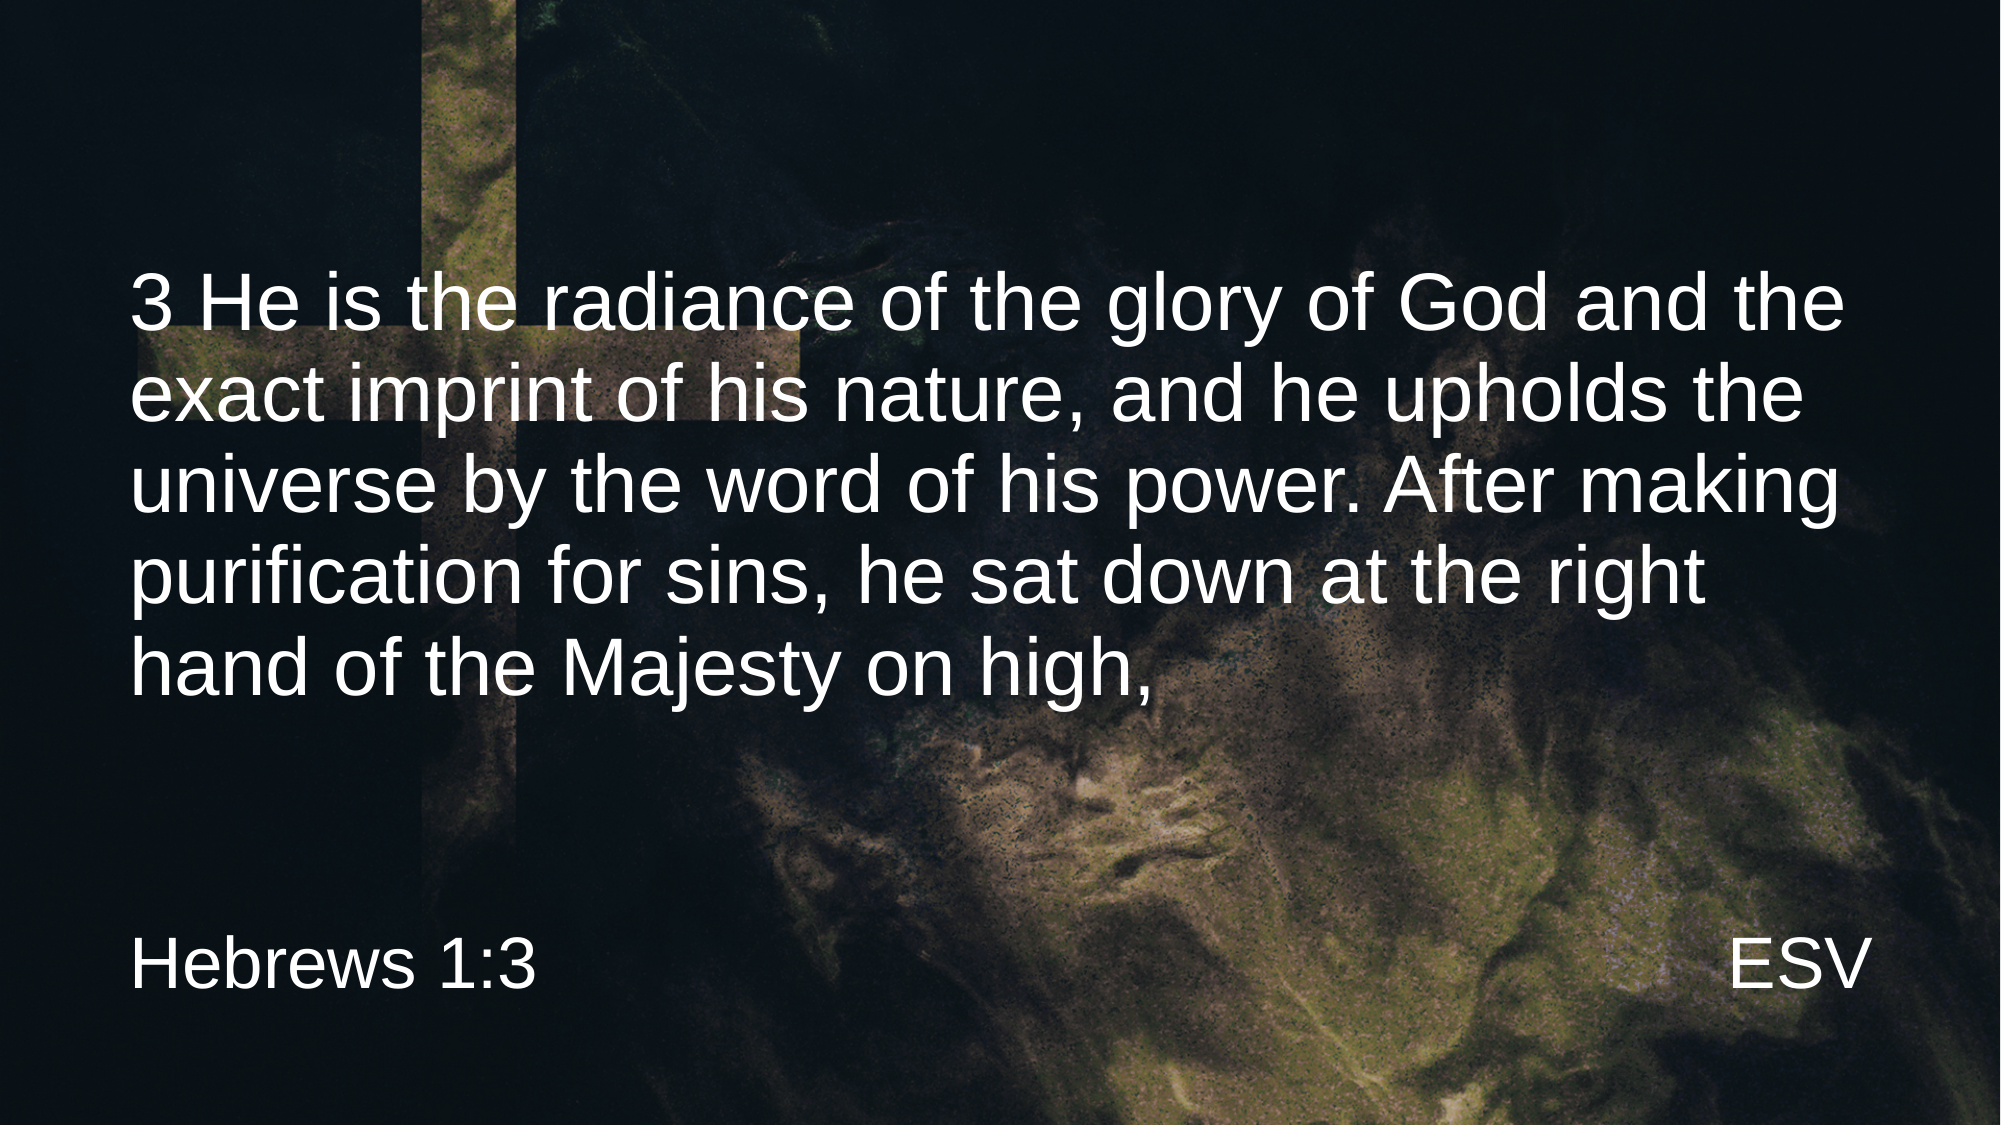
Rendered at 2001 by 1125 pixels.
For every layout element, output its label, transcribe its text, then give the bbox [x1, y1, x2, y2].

list Hebrews 1:3 [114, 897, 1615, 1012]
picture [0, 0, 2001, 1125]
list 3 He is the radiance of the glory of God and the exact imprint of his nature, and he upholds the universe by the word of his power. After making purification for sins, he sat down at the right hand of the Majesty on high, [114, 114, 1886, 855]
list ESV [1650, 897, 1889, 1012]
